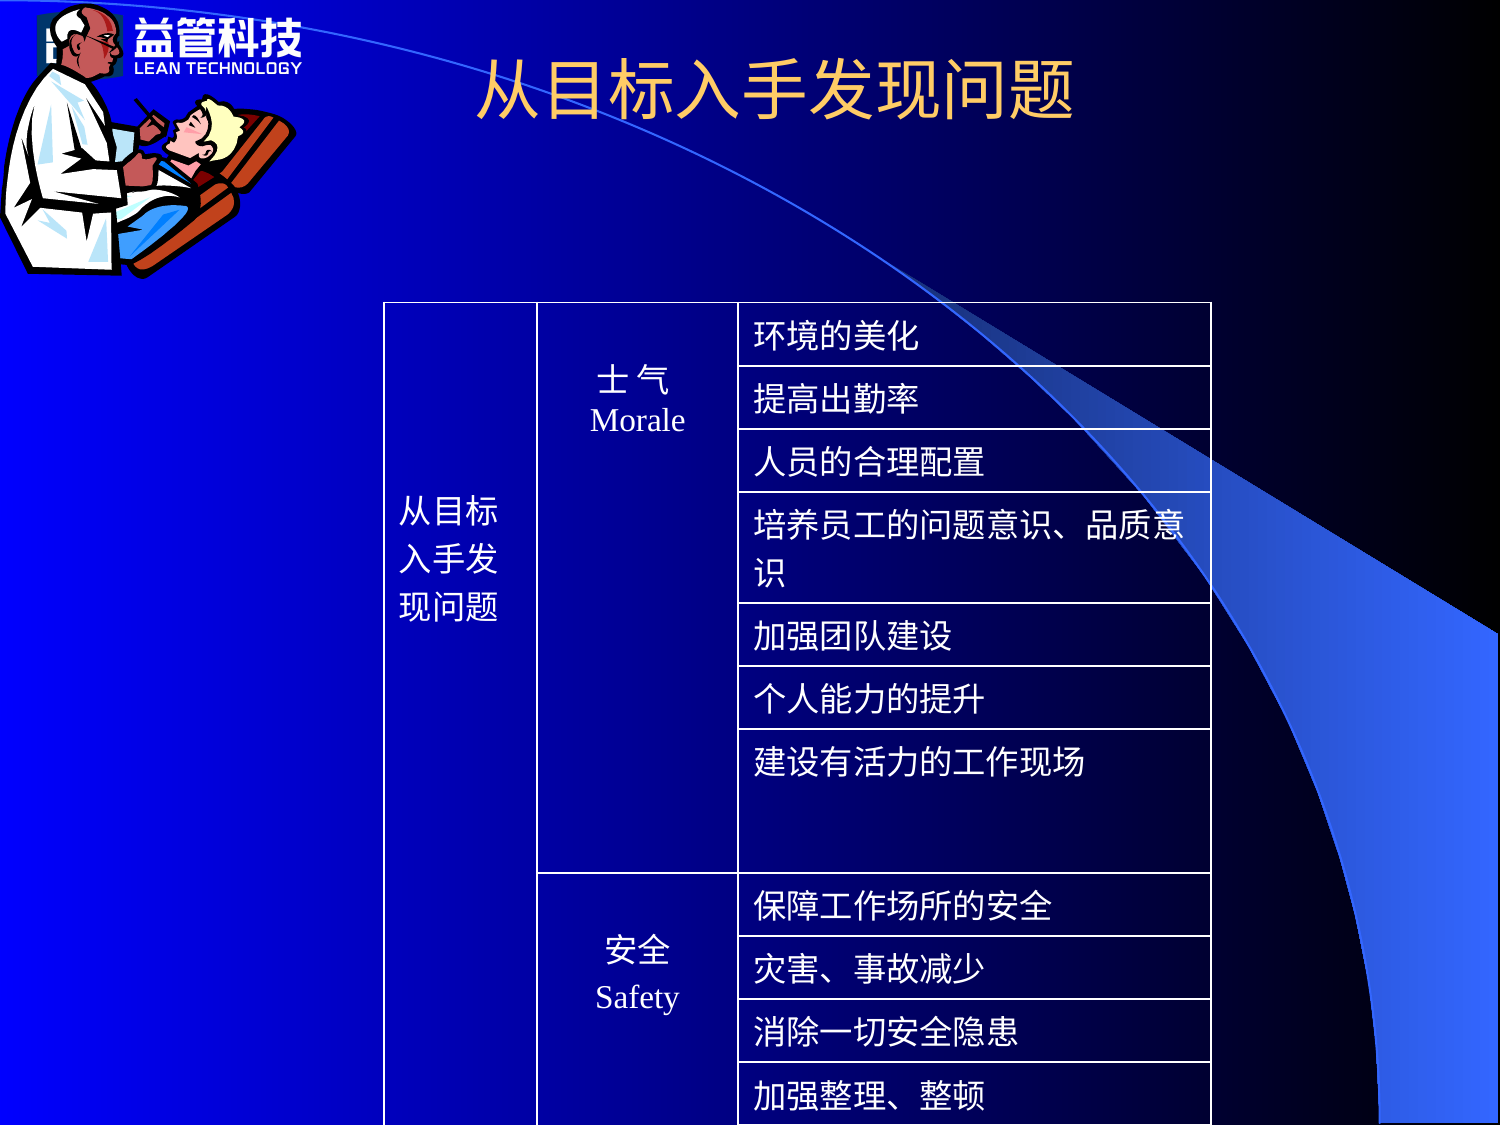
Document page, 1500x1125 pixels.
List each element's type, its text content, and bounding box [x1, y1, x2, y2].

table_cell 安全 Safety [538, 874, 737, 1125]
table_cell 灾害、事故减少 [739, 937, 1210, 998]
table_header 从目标入手发现问题 [385, 303, 536, 1125]
table_cell 个人能力的提升 [739, 667, 1210, 728]
table_header 士 气Morale [538, 303, 737, 872]
table_header 环境的美化 [739, 303, 1210, 365]
table_cell 提高出勤率 [739, 367, 1210, 428]
table_cell 人员的合理配置 [739, 430, 1210, 491]
table_cell 建设有活力的工作现场 [739, 730, 1210, 872]
table_cell 消除一切安全隐患 [739, 1000, 1210, 1061]
picture [0, 0, 311, 282]
title 从目标入手发现问题 [299, 37, 1413, 138]
table_cell 保障工作场所的安全 [739, 874, 1210, 935]
table_cell 培养员工的问题意识、品质意识 [739, 493, 1210, 602]
table_cell 加强整理、整顿 [739, 1063, 1210, 1124]
table_cell 加强团队建设 [739, 604, 1210, 665]
